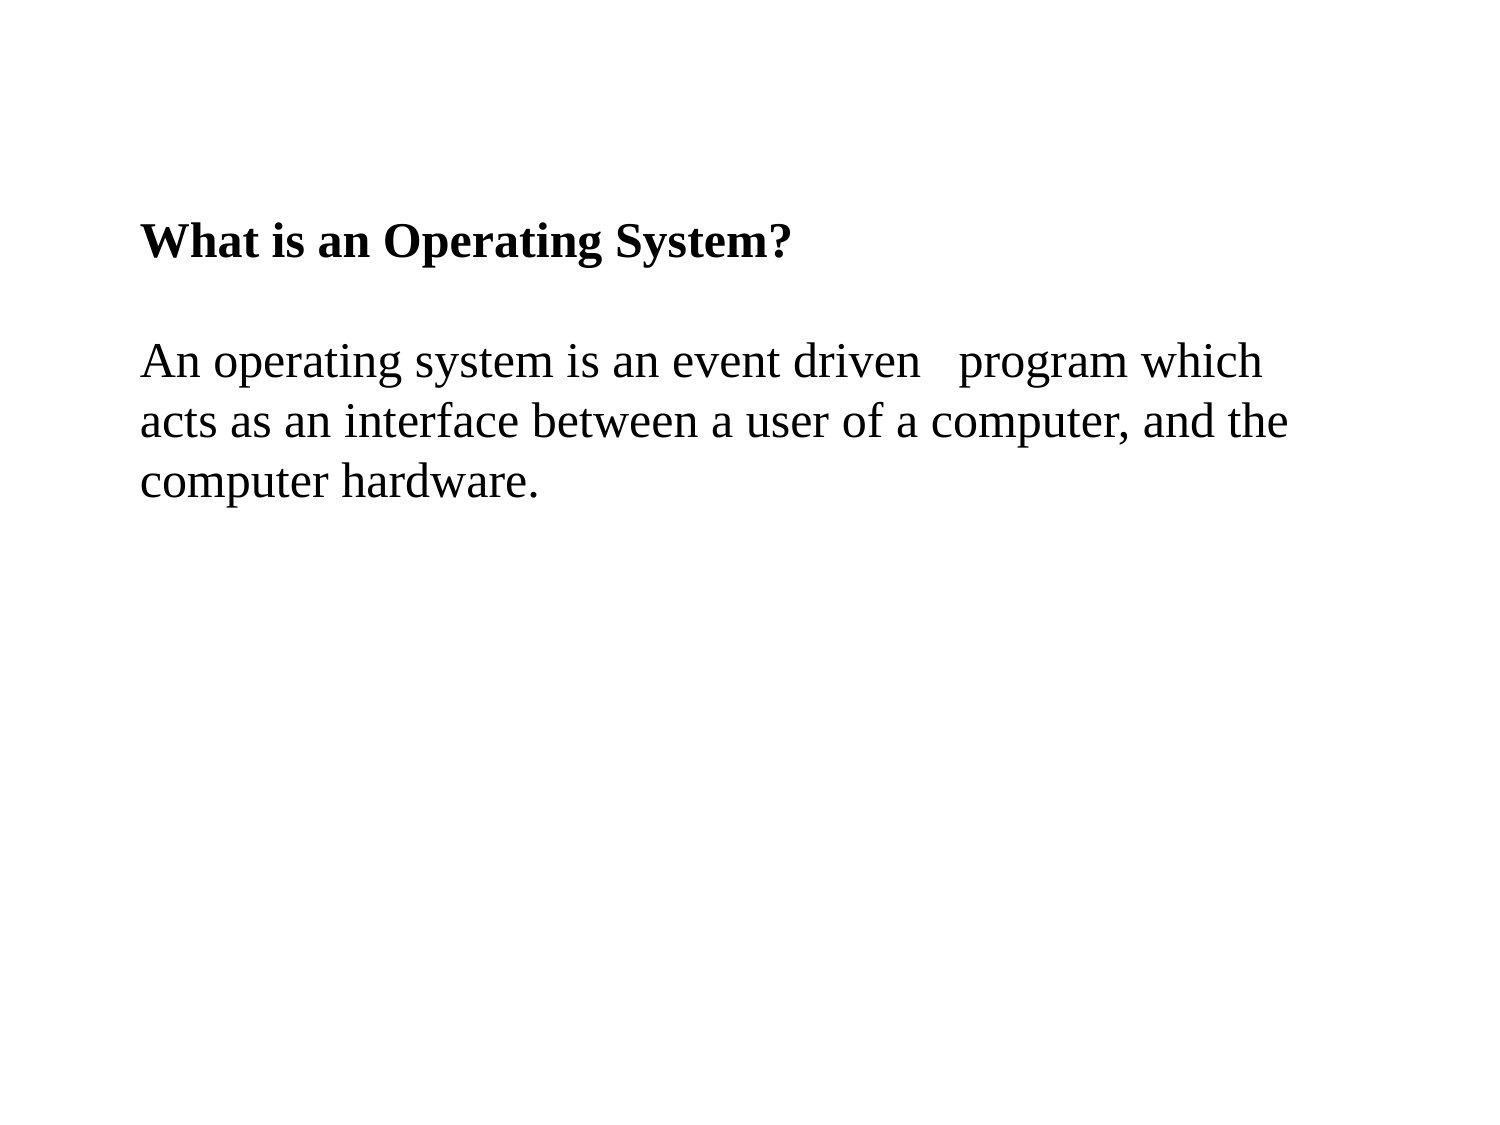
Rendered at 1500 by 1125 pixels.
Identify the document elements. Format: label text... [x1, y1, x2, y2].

text_box What is an Operating System? An operating system is an event driven program which acts as an interface between a user of a computer, and the computer hardware. [125, 199, 1363, 635]
